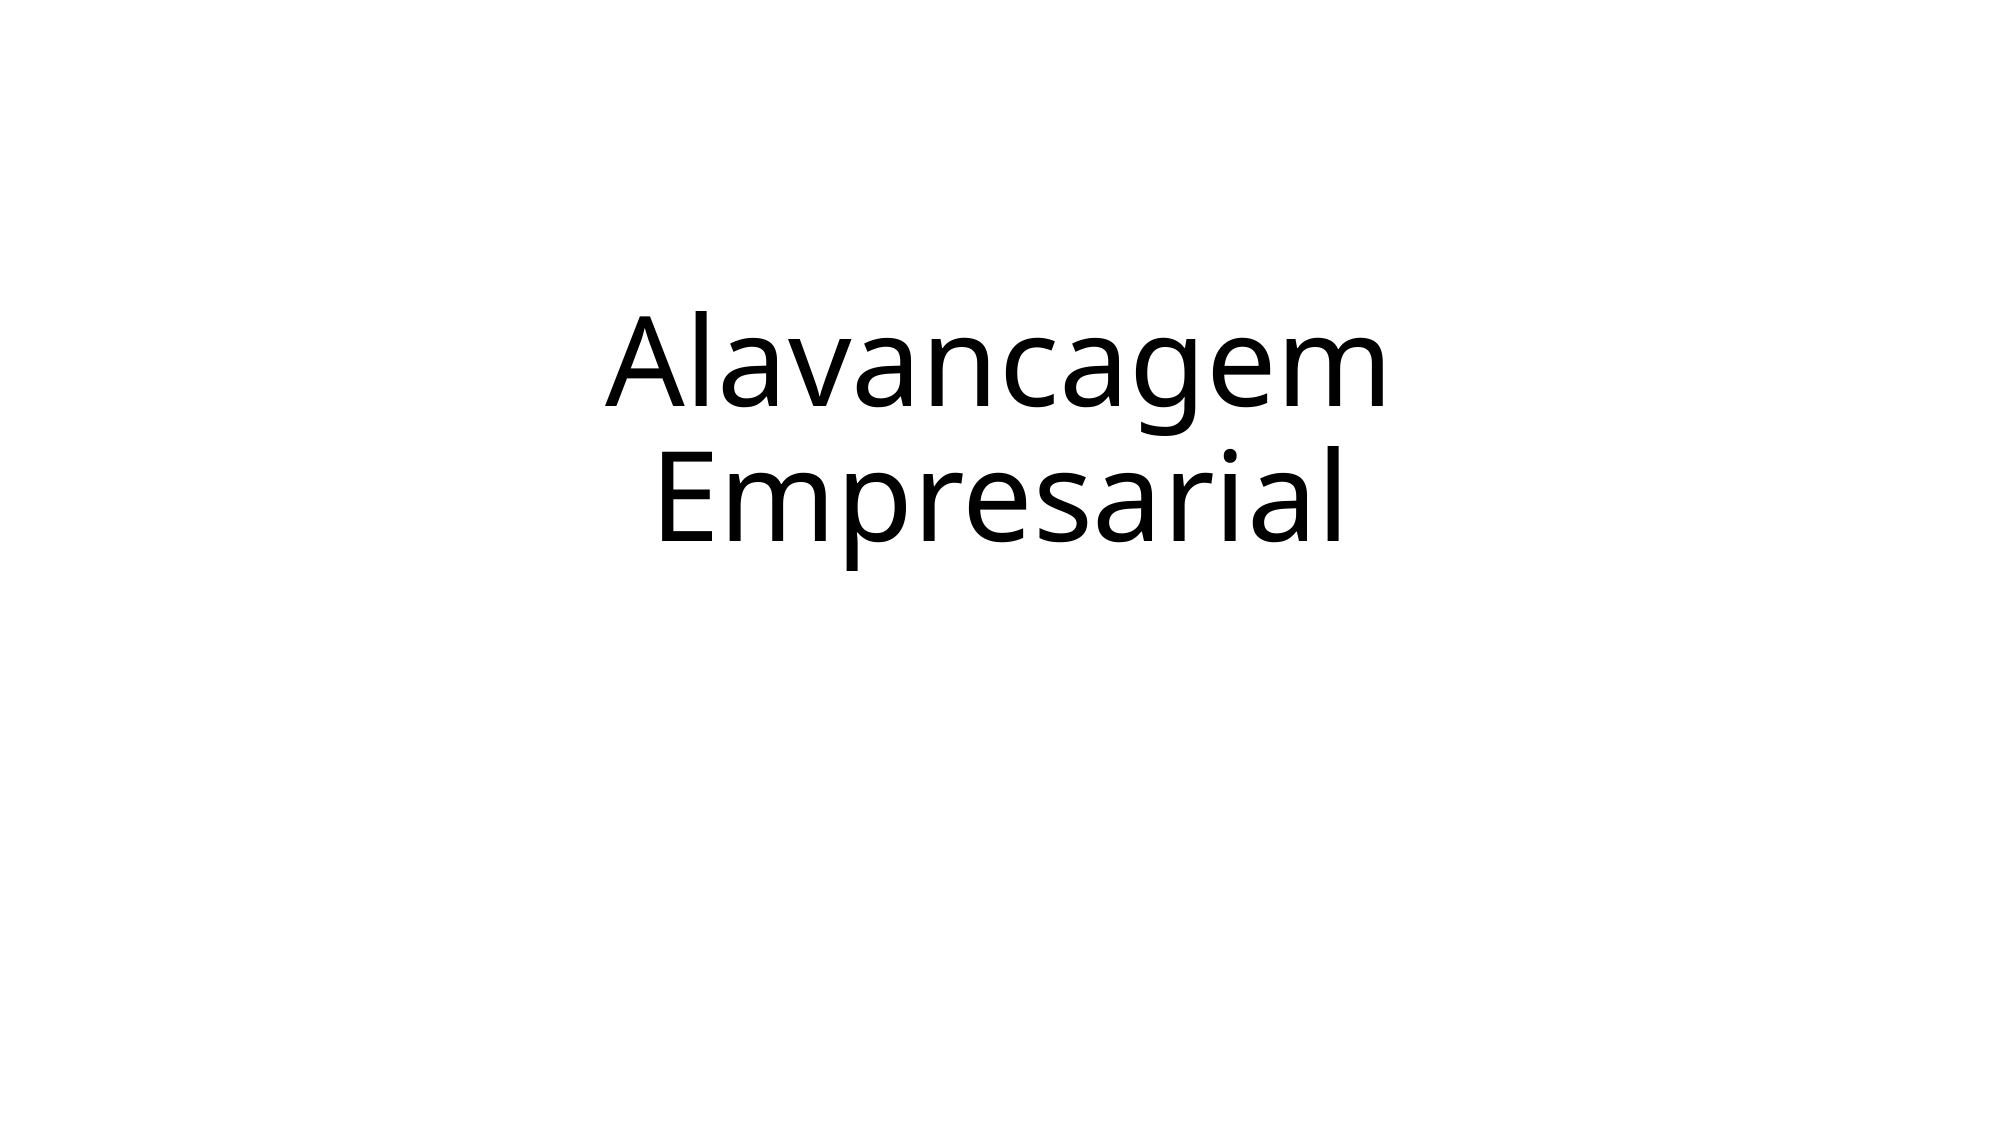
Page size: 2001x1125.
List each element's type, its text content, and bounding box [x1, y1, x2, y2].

title Alavancagem Empresarial [249, 184, 1750, 576]
